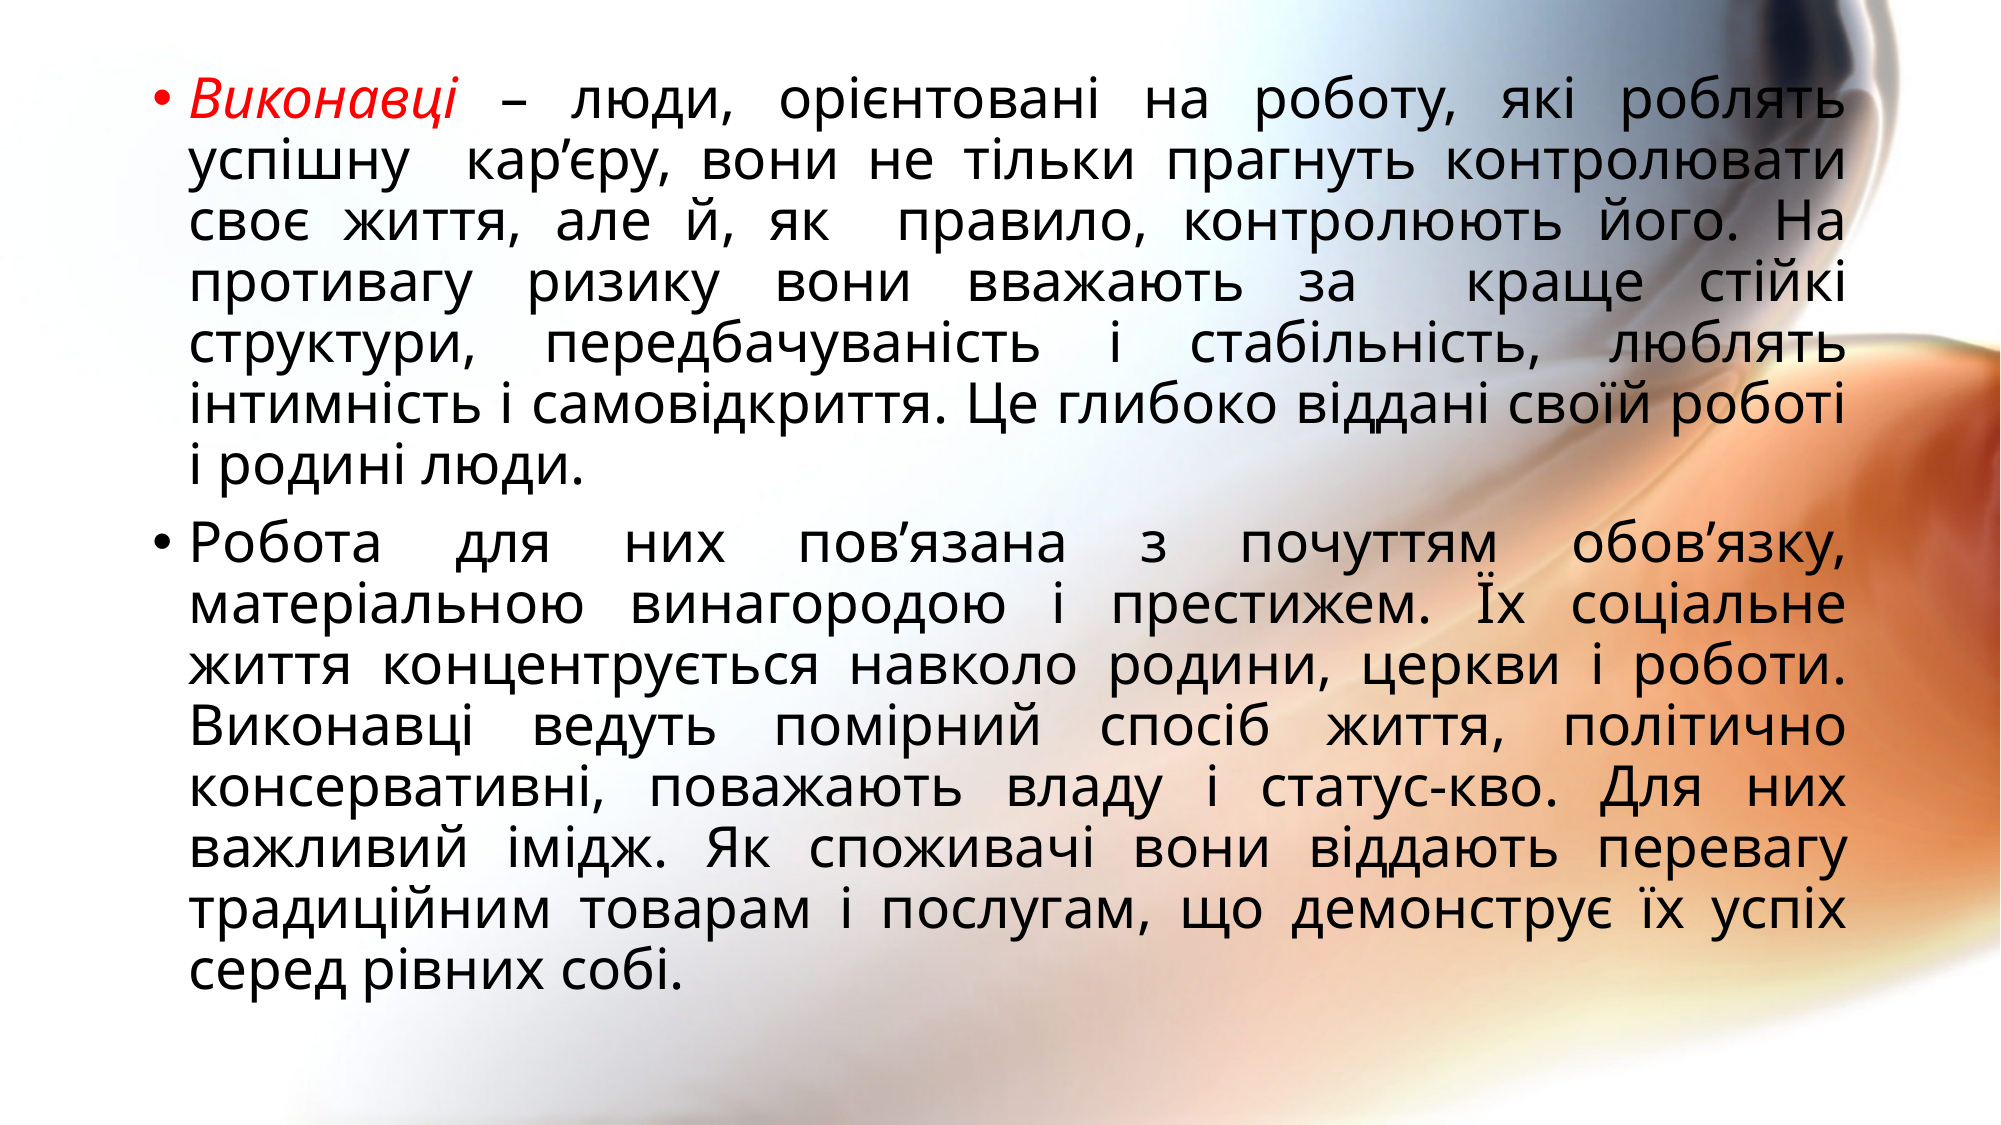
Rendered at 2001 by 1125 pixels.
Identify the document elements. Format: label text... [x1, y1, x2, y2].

picture [0, 0, 2001, 1125]
list Виконавці – люди, орієнтовані на роботу, які роблять успішну кар’єру, вони не тільки прагнуть контролювати своє життя, але й, як правило, контролюють його. На противагу ризику вони вважають за краще стійкі структури, передбачуваність і стабільність, люблять інтимність і самовідкриття. Це глибоко віддані своїй роботі і родині люди. Робота для них пов’язана з почуттям обов’язку, матеріальною винагородою і престижем. Їх соціальне життя концентрується навколо родини, церкви і роботи. Виконавці ведуть помірний спосіб життя, політично консервативні, поважають владу і статус-кво. Для них важливий імідж. Як споживачі вони віддають перевагу традиційним товарам і послугам, що демонструє їх успіх серед рівних собі. [137, 62, 1863, 1014]
